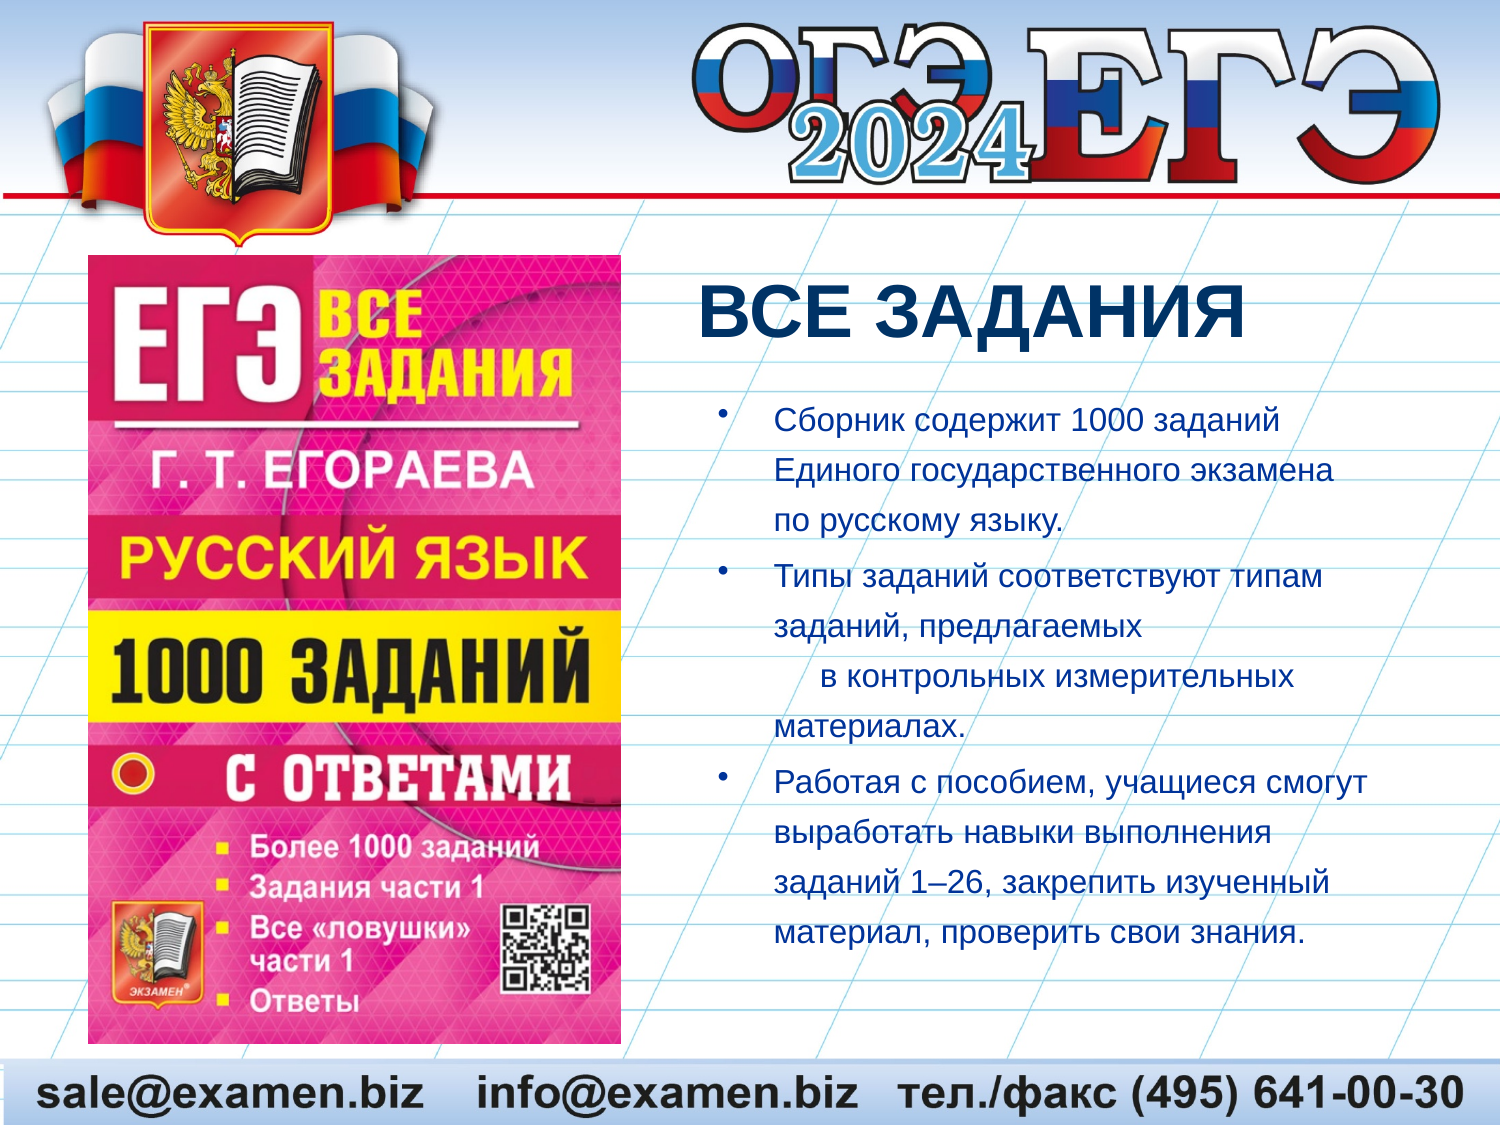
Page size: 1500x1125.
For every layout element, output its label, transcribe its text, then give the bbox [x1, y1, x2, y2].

text_box ВСЕ ЗАДАНИЯ [626, 278, 1362, 367]
picture [0, 0, 1500, 1125]
text_box Сборник содержит 1000 заданий Единого государственного экзамена по русскому языку. Типы заданий соответствуют типам заданий, предлагаемых в контрольных измерительных материалах. Работая с пособием, учащиеся смогут выработать навыки выполнения заданий 1–26, закрепить изученный материал, проверить свои знания. [702, 380, 1400, 941]
